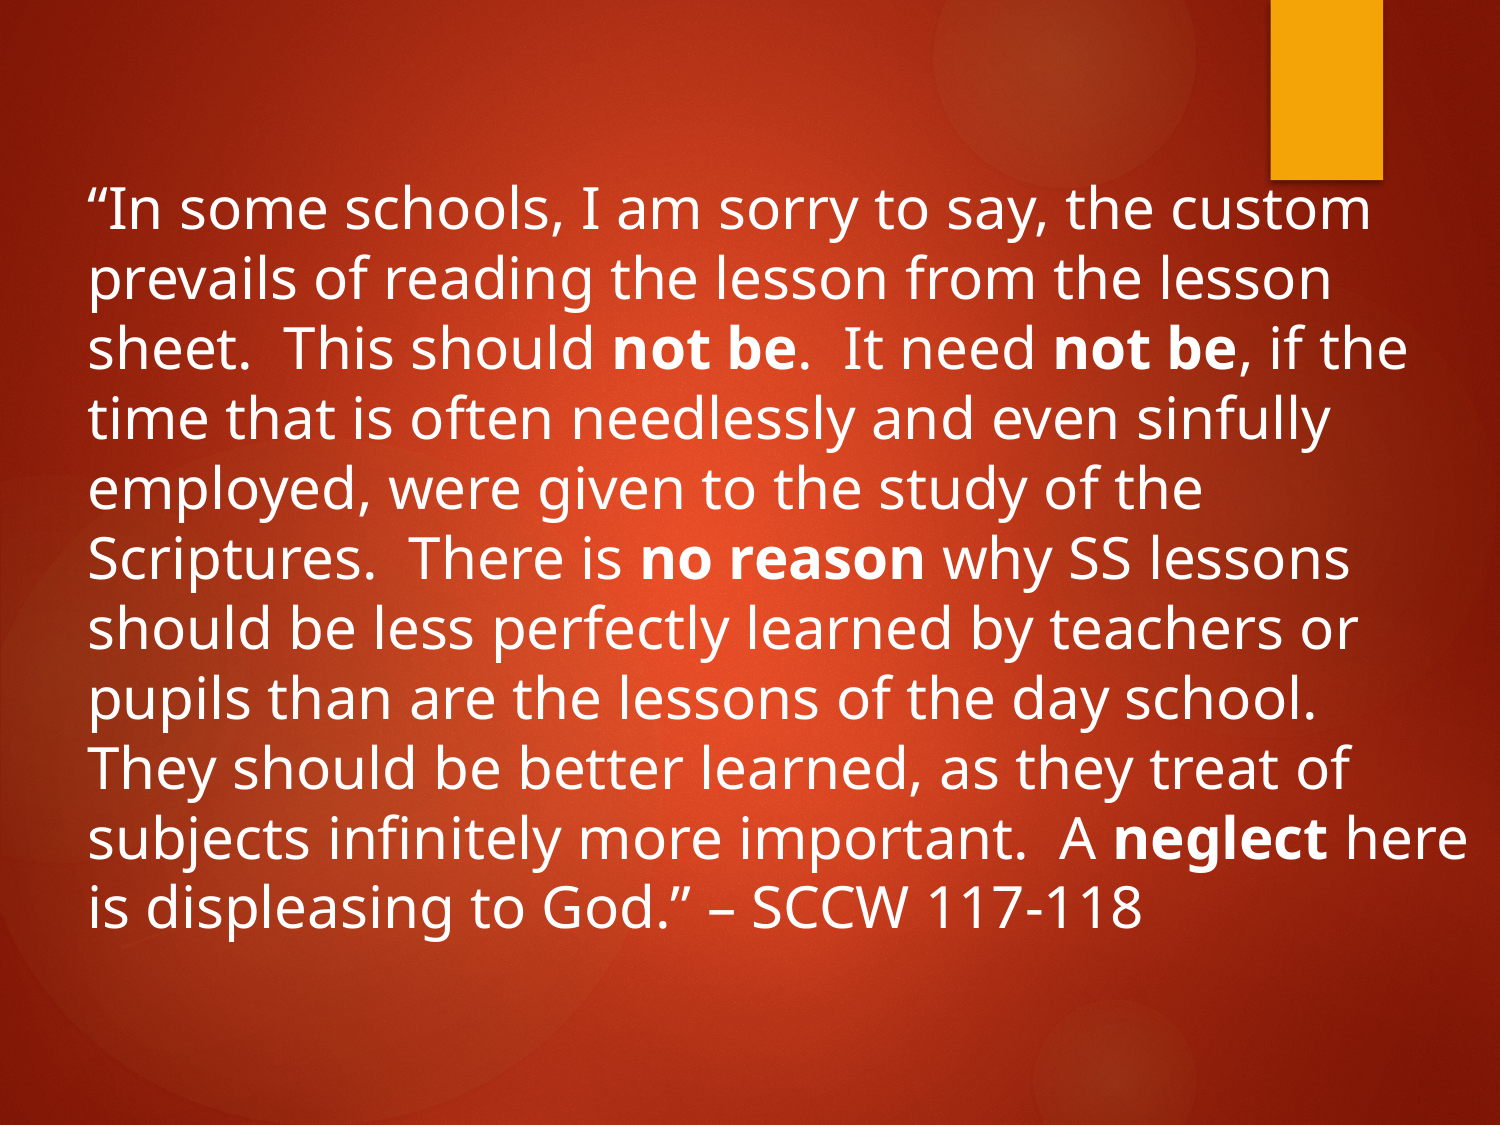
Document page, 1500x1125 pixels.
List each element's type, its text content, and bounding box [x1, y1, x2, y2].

list “In some schools, I am sorry to say, the custom prevails of reading the lesson from the lesson sheet. This should not be. It need not be, if the time that is often needlessly and even sinfully employed, were given to the study of the Scriptures. There is no reason why SS lessons should be less perfectly learned by teachers or pupils than are the lessons of the day school. They should be better learned, as they treat of subjects infinitely more important. A neglect here is displeasing to God.” – SCCW 117-118 [16, 163, 1491, 1057]
